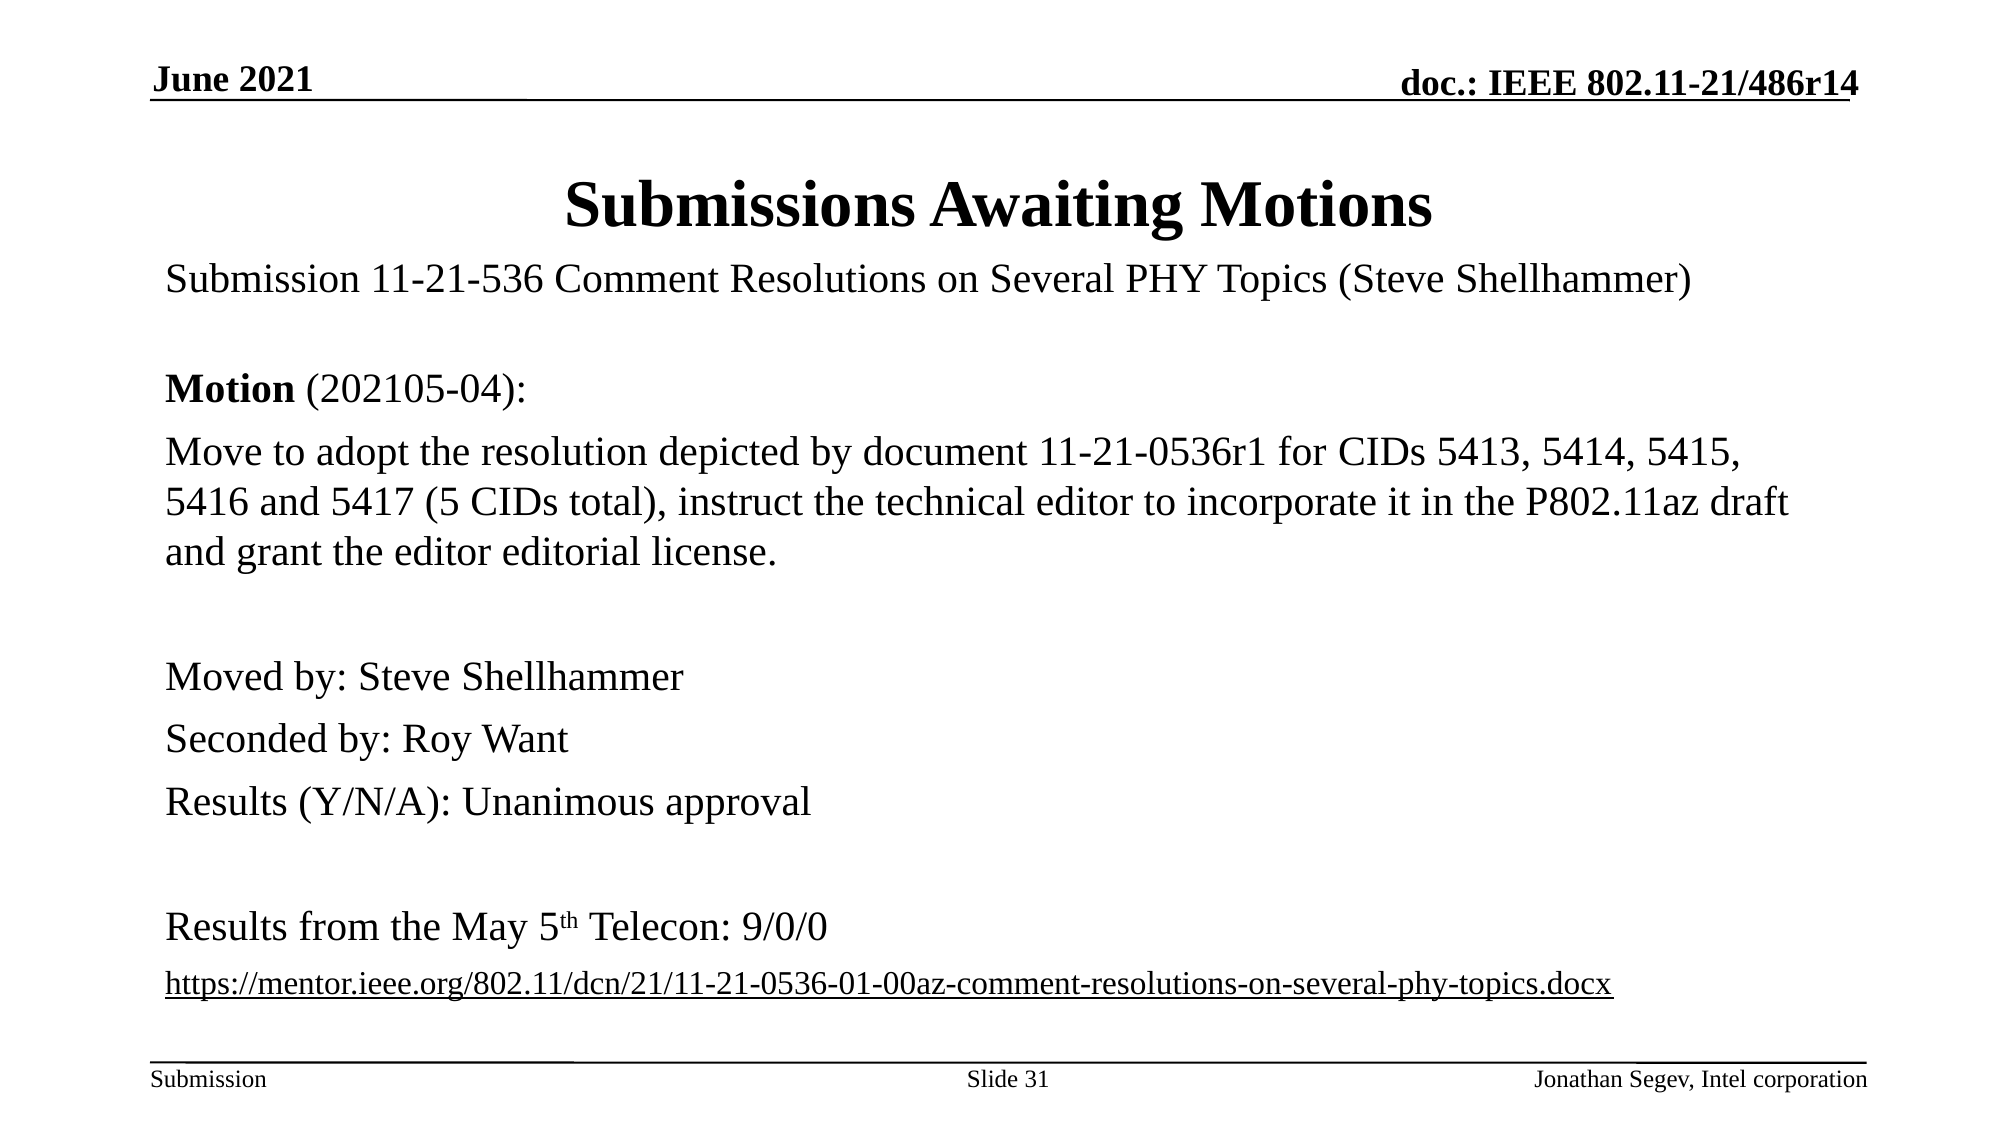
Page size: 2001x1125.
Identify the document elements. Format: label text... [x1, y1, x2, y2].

slide_number Slide 31 [950, 1061, 1067, 1123]
title Submissions Awaiting Motions [149, 112, 1850, 243]
list Submission 11-21-536 Comment Resolutions on Several PHY Topics (Steve Shellhammer) Motion (202105-04): Move to adopt the resolution depicted by document 11-21-0536r1 for CIDs 5413, 5414, 5415, 5416 and 5417 (5 CIDs total), instruct the technical editor to incorporate it in the P802.11az draft and grant the editor editorial license. Moved by: Steve Shellhammer Seconded by: Roy Want Results (Y/N/A): Unanimous approval Results from the May 5th Telecon: 9/0/0 https://mentor.ieee.org/802.11/dcn/21/11-21-0536-01-00az-comment-resolutions-on-several-phy-topics.docx [149, 243, 1850, 1000]
footer Jonathan Segev, Intel corporation [1171, 1061, 1869, 1093]
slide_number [152, 54, 563, 100]
